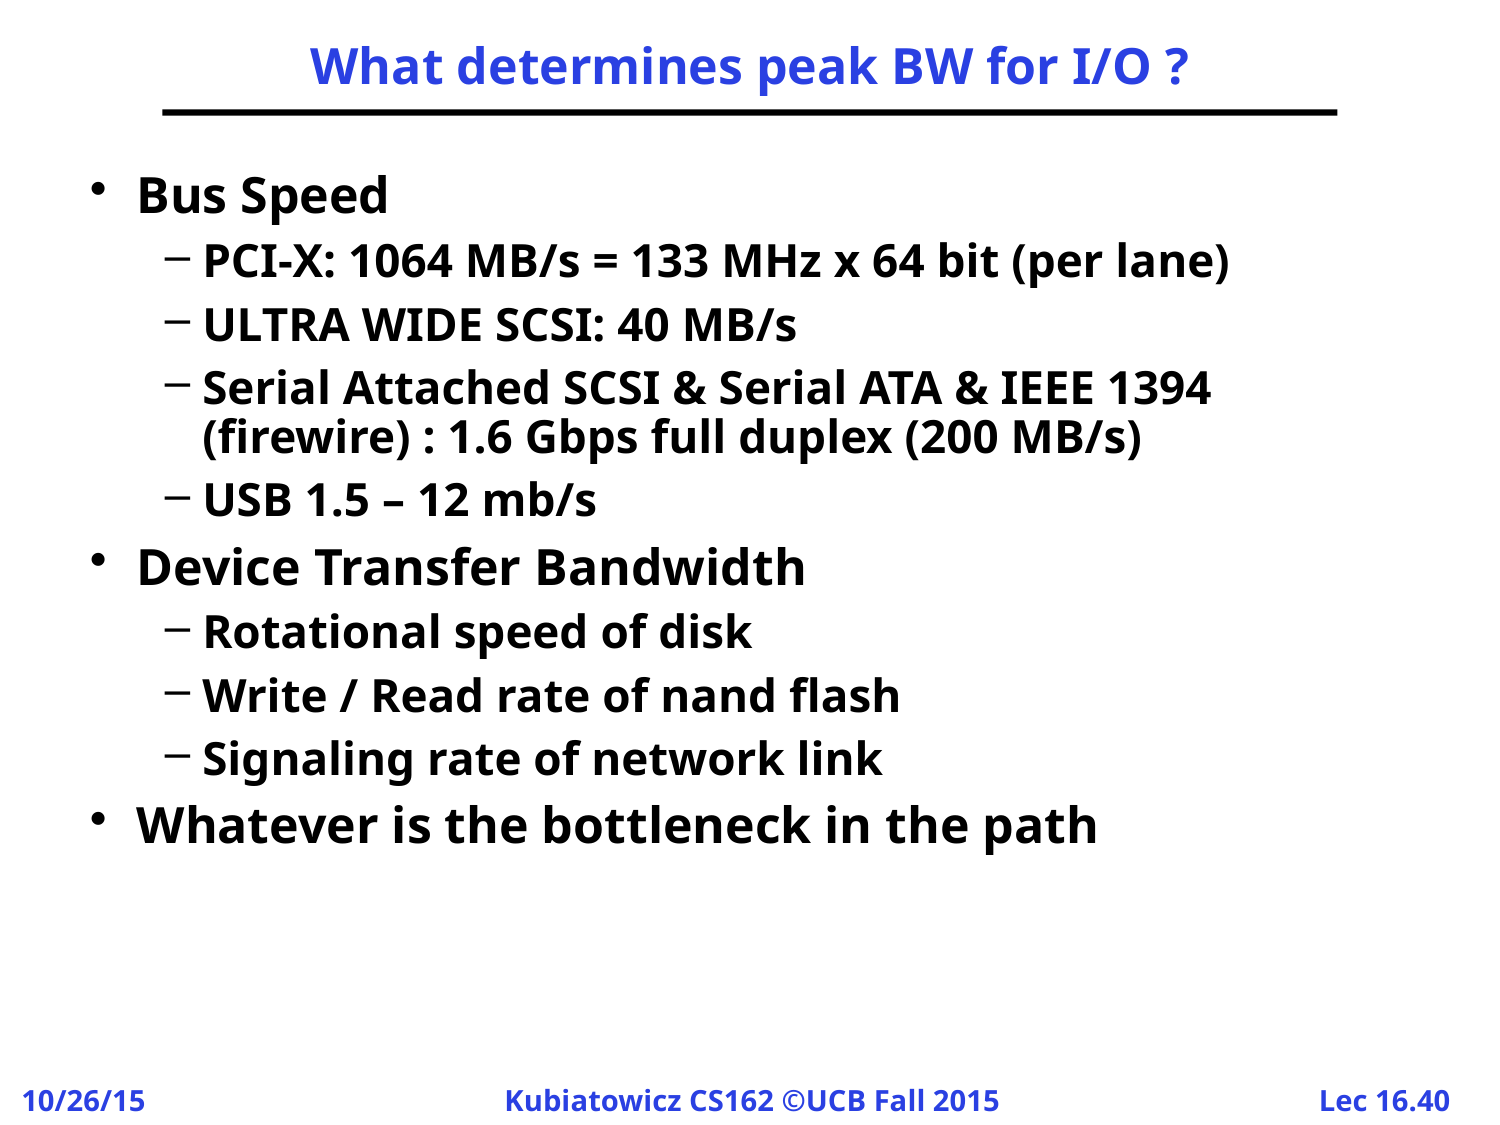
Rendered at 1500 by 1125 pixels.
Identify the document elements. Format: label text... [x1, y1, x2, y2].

title What determines peak BW for I/O ? [162, 24, 1338, 113]
list Bus Speed PCI-X: 1064 MB/s = 133 MHz x 64 bit (per lane) ULTRA WIDE SCSI: 40 MB/s Serial Attached SCSI & Serial ATA & IEEE 1394 (firewire) : 1.6 Gbps full duplex (200 MB/s) USB 1.5 – 12 mb/s Device Transfer Bandwidth Rotational speed of disk Write / Read rate of nand flash Signaling rate of network link Whatever is the bottleneck in the path [75, 163, 1425, 1019]
